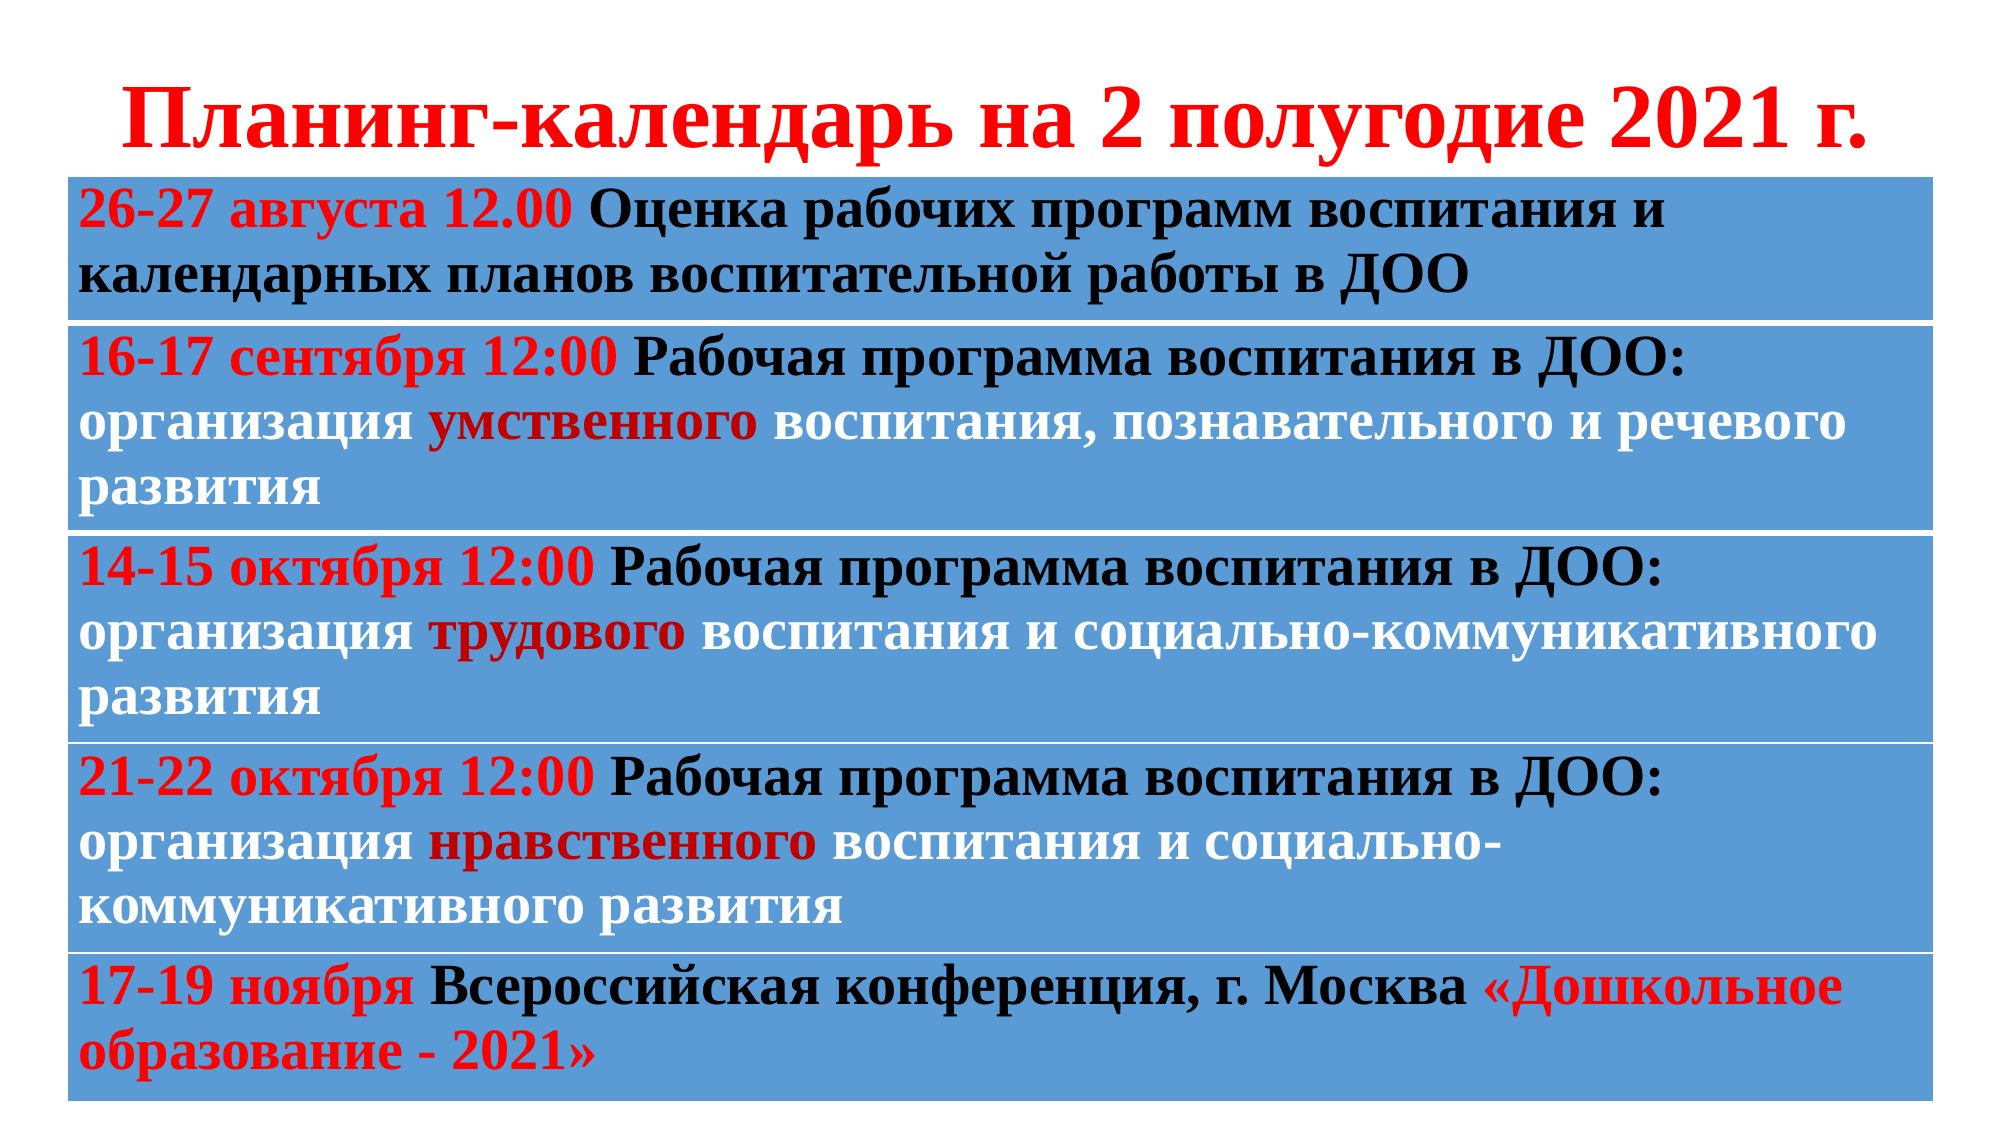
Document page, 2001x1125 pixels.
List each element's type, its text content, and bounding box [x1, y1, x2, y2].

table_cell 17-19 ноября Всероссийская конференция, г. Москва «Дошкольное образование - 2021» [68, 954, 1933, 1101]
table_header 26-27 августа 12.00 Оценка рабочих программ воспитания и календарных планов воспитательной работы в ДОО [68, 177, 1933, 320]
table_cell 21-22 октября 12:00 Рабочая программа воспитания в ДОО: организация нравственного воспитания и социально-коммуникативного развития [68, 744, 1933, 952]
table_cell 14-15 октября 12:00 Рабочая программа воспитания в ДОО: организация трудового воспитания и социально-коммуникативного развития [68, 536, 1933, 742]
table_cell 16-17 сентября 12:00 Рабочая программа воспитания в ДОО: организация умственного воспитания, познавательного и речевого развития [68, 326, 1933, 530]
title Планинг-календарь на 2 полугодие 2021 г. [91, 59, 1903, 175]
